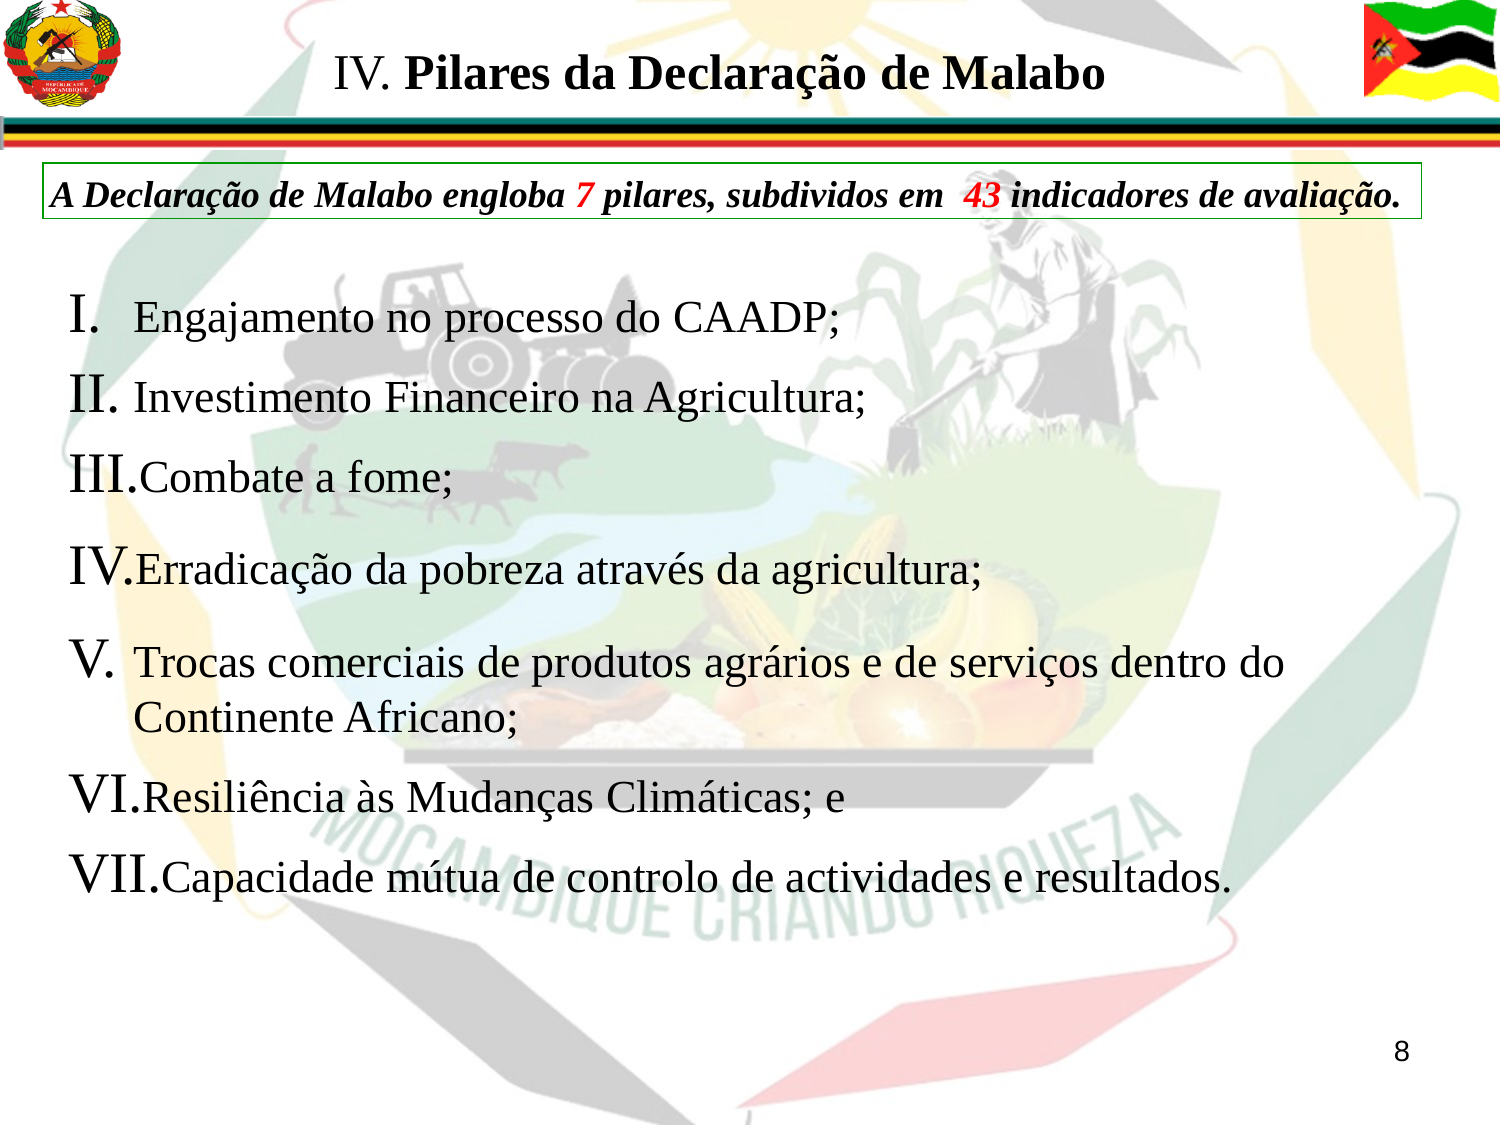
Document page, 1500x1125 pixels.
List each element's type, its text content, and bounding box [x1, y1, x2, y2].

text_box Engajamento no processo do CAADP; Investimento Financeiro na Agricultura; Combate a fome; Erradicação da pobreza através da agricultura; Trocas comerciais de produtos agrários e de serviços dentro do Continente Africano; Resiliência às Mudanças Climáticas; e Capacidade mútua de controlo de actividades e resultados. [53, 278, 1447, 1025]
text_box A Declaração de Malabo engloba 7 pilares, subdividos em 43 indicadores de avaliação. [42, 162, 1422, 219]
text_box 7 [1074, 1025, 1425, 1103]
text_box IV. Pilares da Declaração de Malabo [193, 32, 1260, 108]
picture [0, 0, 1500, 1125]
